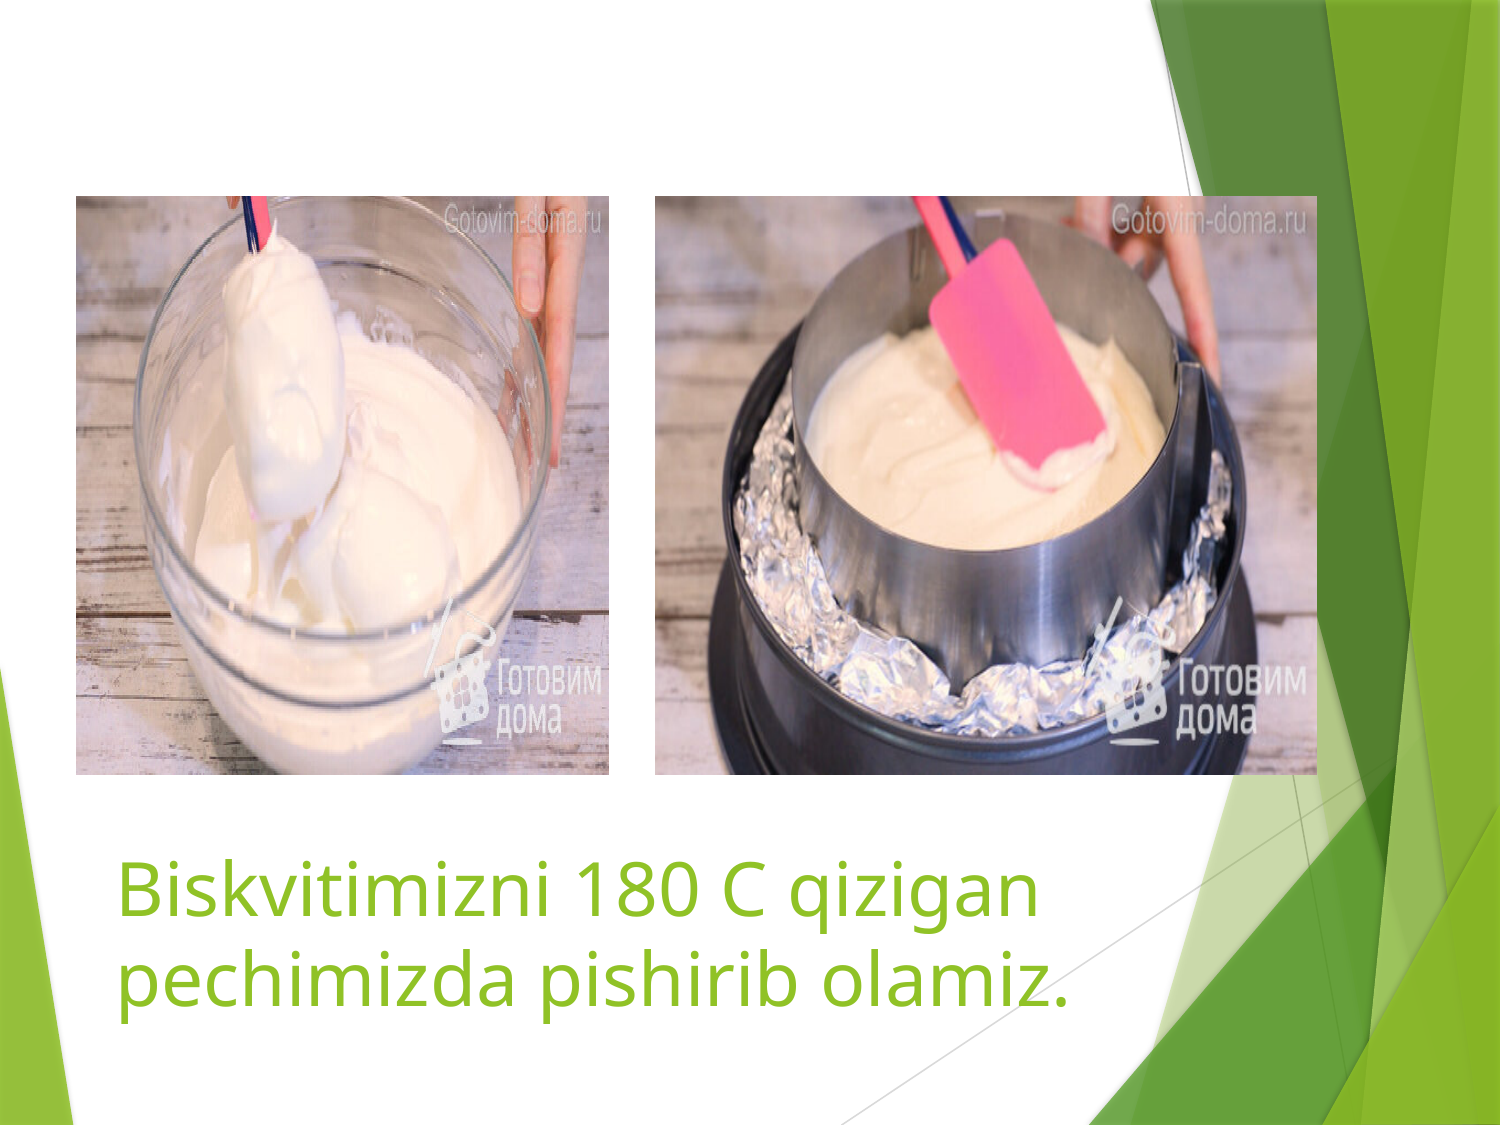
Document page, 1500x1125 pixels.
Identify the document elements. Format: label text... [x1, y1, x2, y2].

title Biskvitimizni 180 C qizigan pechimizda pishirib olamiz. [100, 834, 1142, 1051]
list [76, 195, 609, 776]
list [654, 195, 1318, 776]
